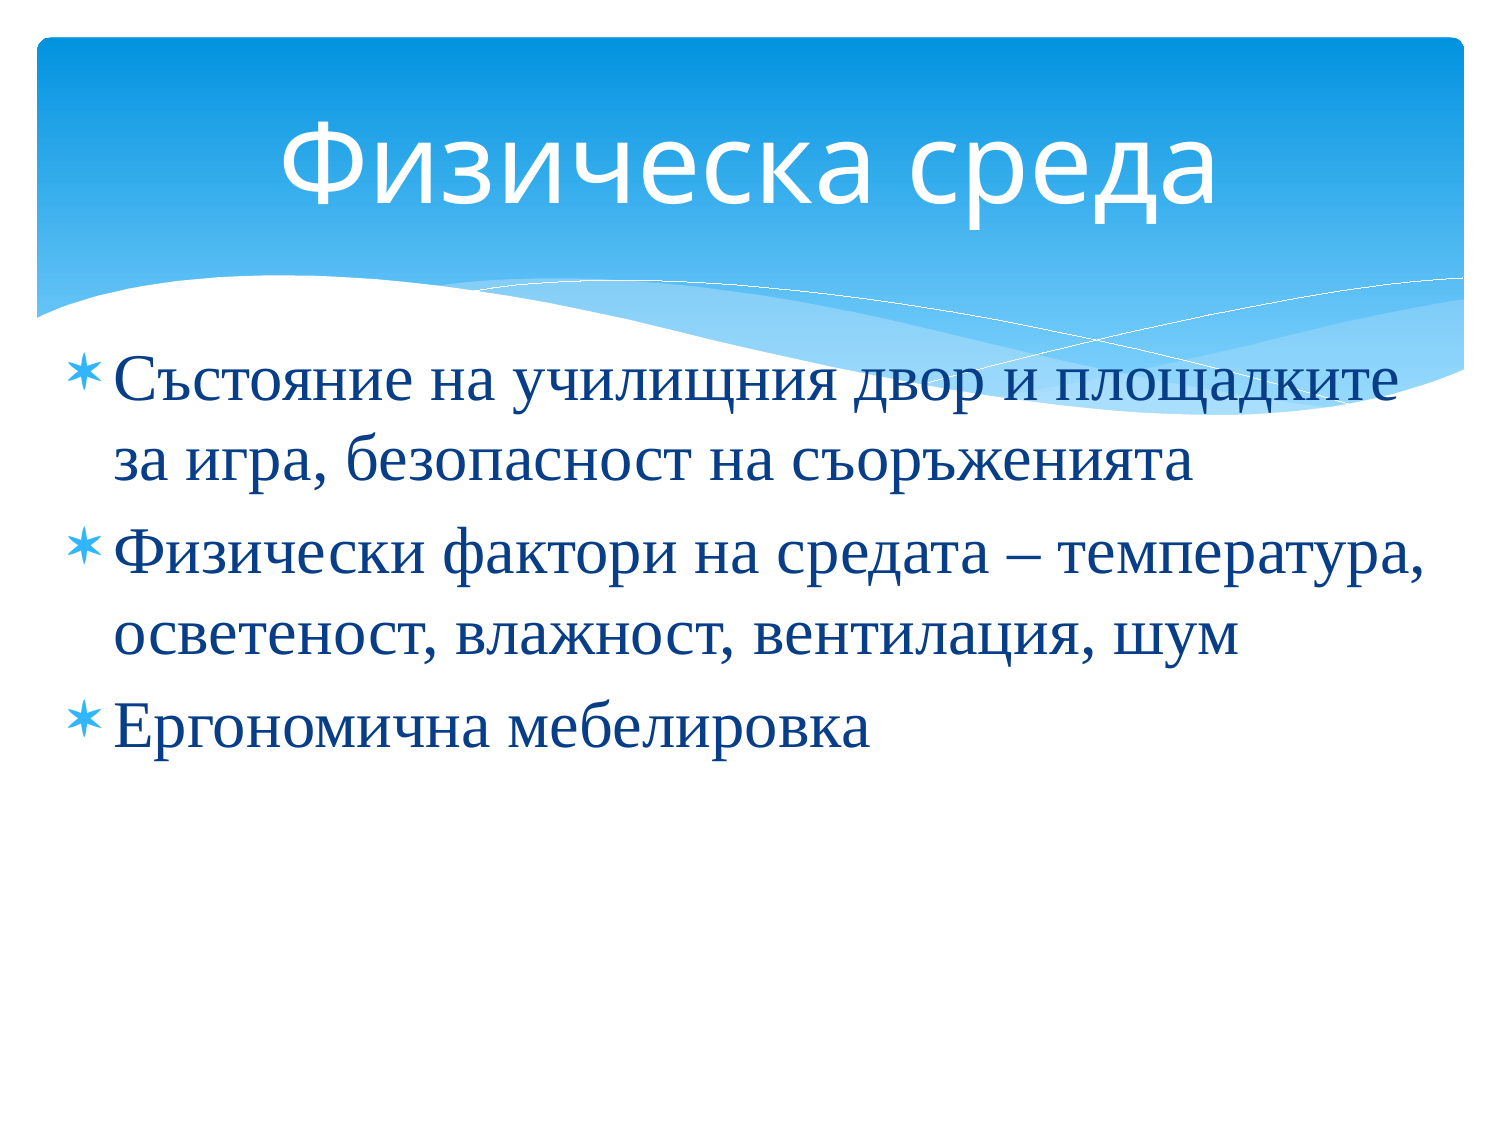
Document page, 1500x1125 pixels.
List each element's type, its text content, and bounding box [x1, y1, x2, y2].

title Физическа среда [75, 55, 1425, 261]
list Състояние на училищния двор и площадките за игра, безопасност на съоръженията Физически фактори на средата – температура, осветеност, влажност, вентилация, шум Ергономична мебелировка [53, 326, 1471, 1047]
